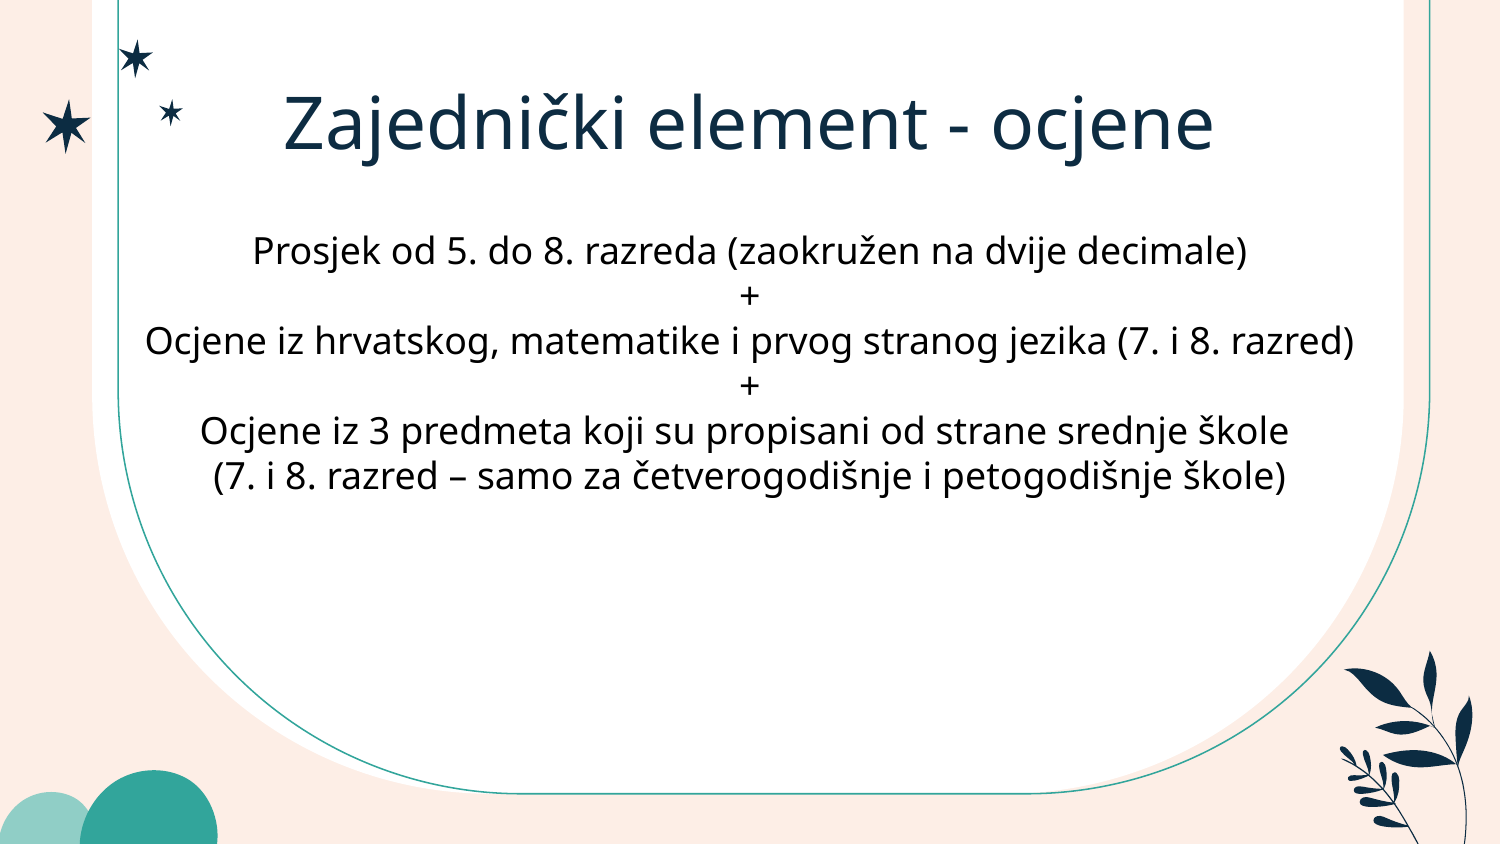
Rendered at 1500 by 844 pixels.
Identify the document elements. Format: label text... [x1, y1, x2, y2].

text_box Prosjek od 5. do 8. razreda (zaokružen na dvije decimale) + Ocjene iz hrvatskog, matematike i prvog stranog jezika (7. i 8. razred) + Ocjene iz 3 predmeta koji su propisani od strane srednje škole (7. i 8. razred – samo za četverogodišnje i petogodišnje škole) [97, 169, 1403, 669]
title Zajednički element - ocjene [118, 72, 1382, 167]
